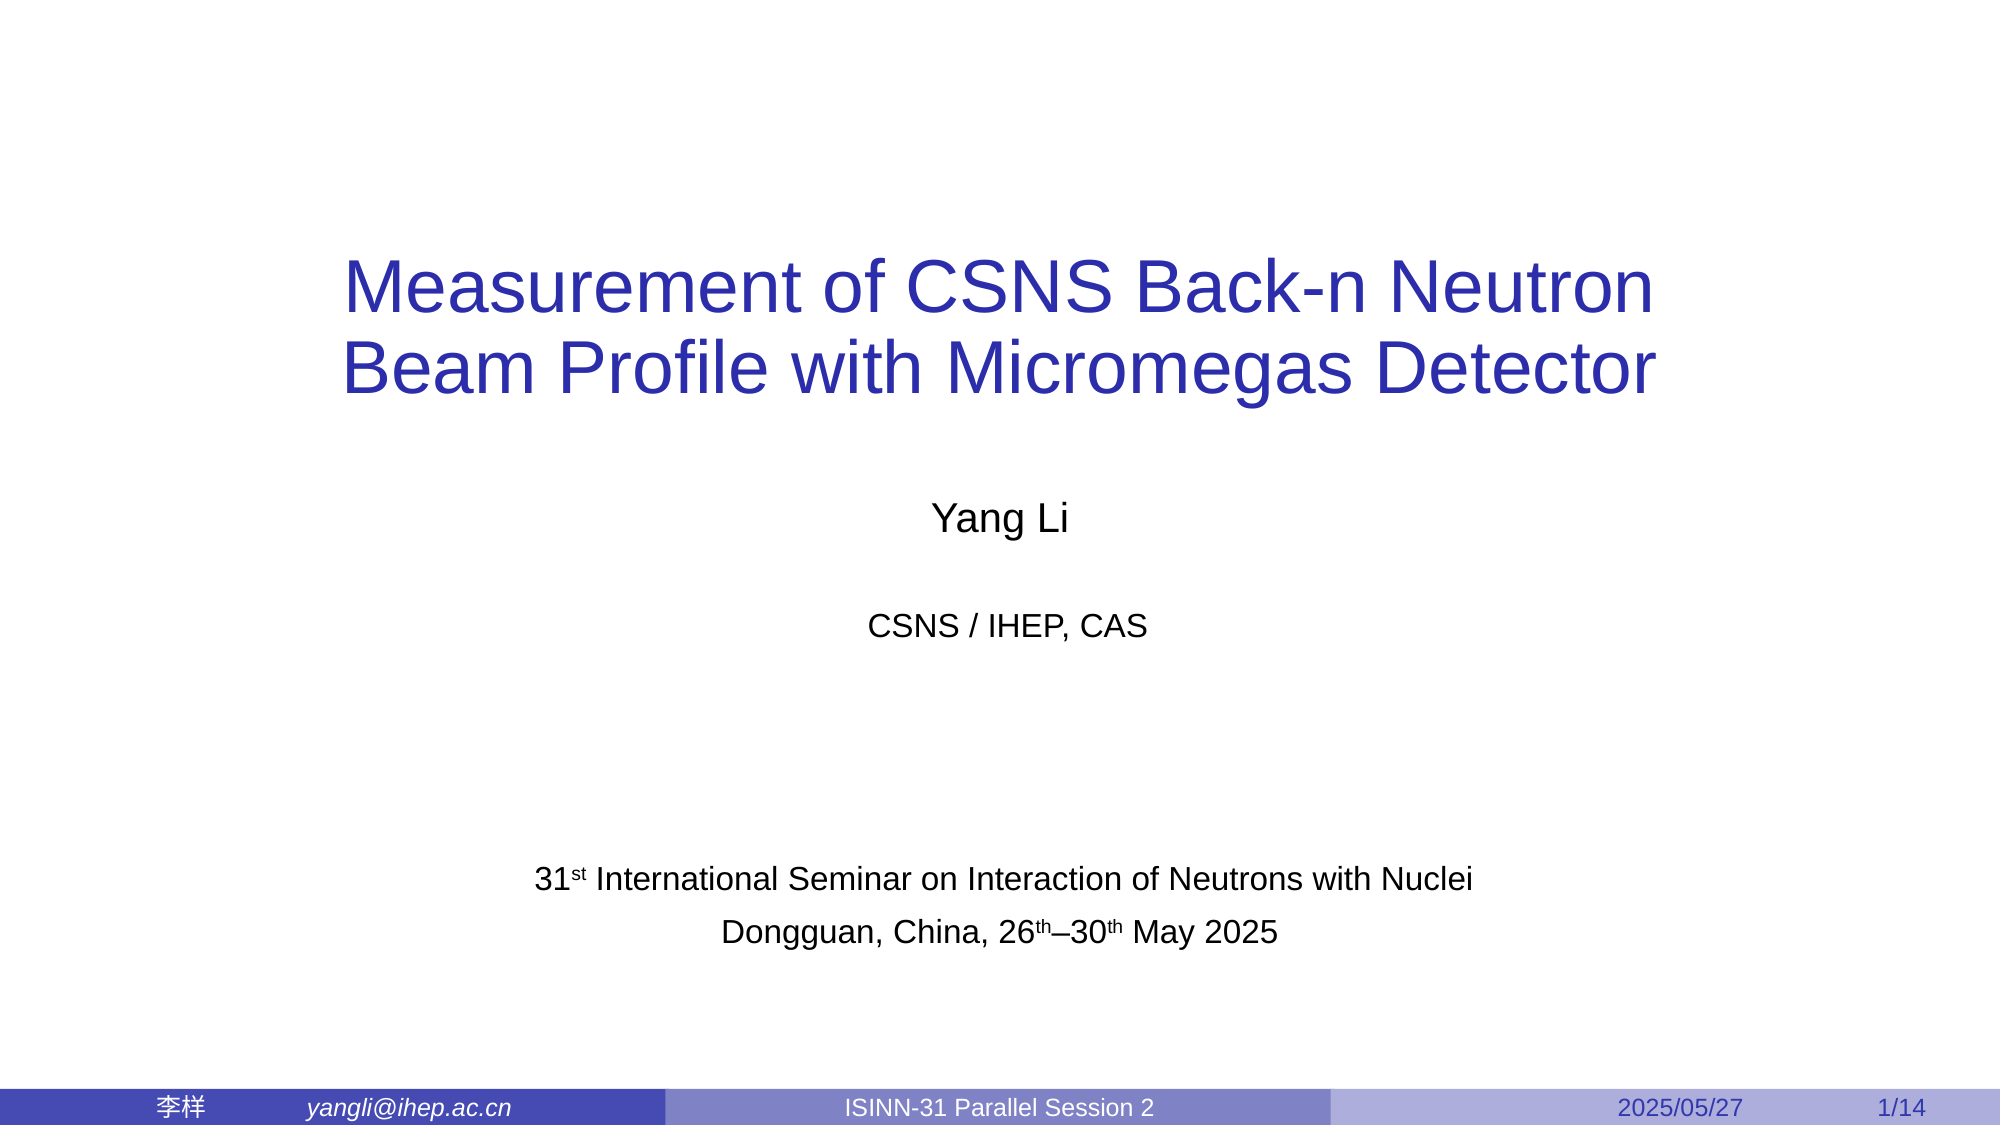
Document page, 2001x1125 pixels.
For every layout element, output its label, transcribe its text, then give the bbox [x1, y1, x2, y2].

text_box 31st International Seminar on Interaction of Neutrons with Nuclei Dongguan, China, 26th–30th May 2025 [510, 849, 1490, 957]
title Measurement of CSNS Back-n Neutron Beam Profile with Micromegas Detector [292, 227, 1708, 431]
subtitle Yang Li CSNS / IHEP, CAS [487, 489, 1513, 1125]
